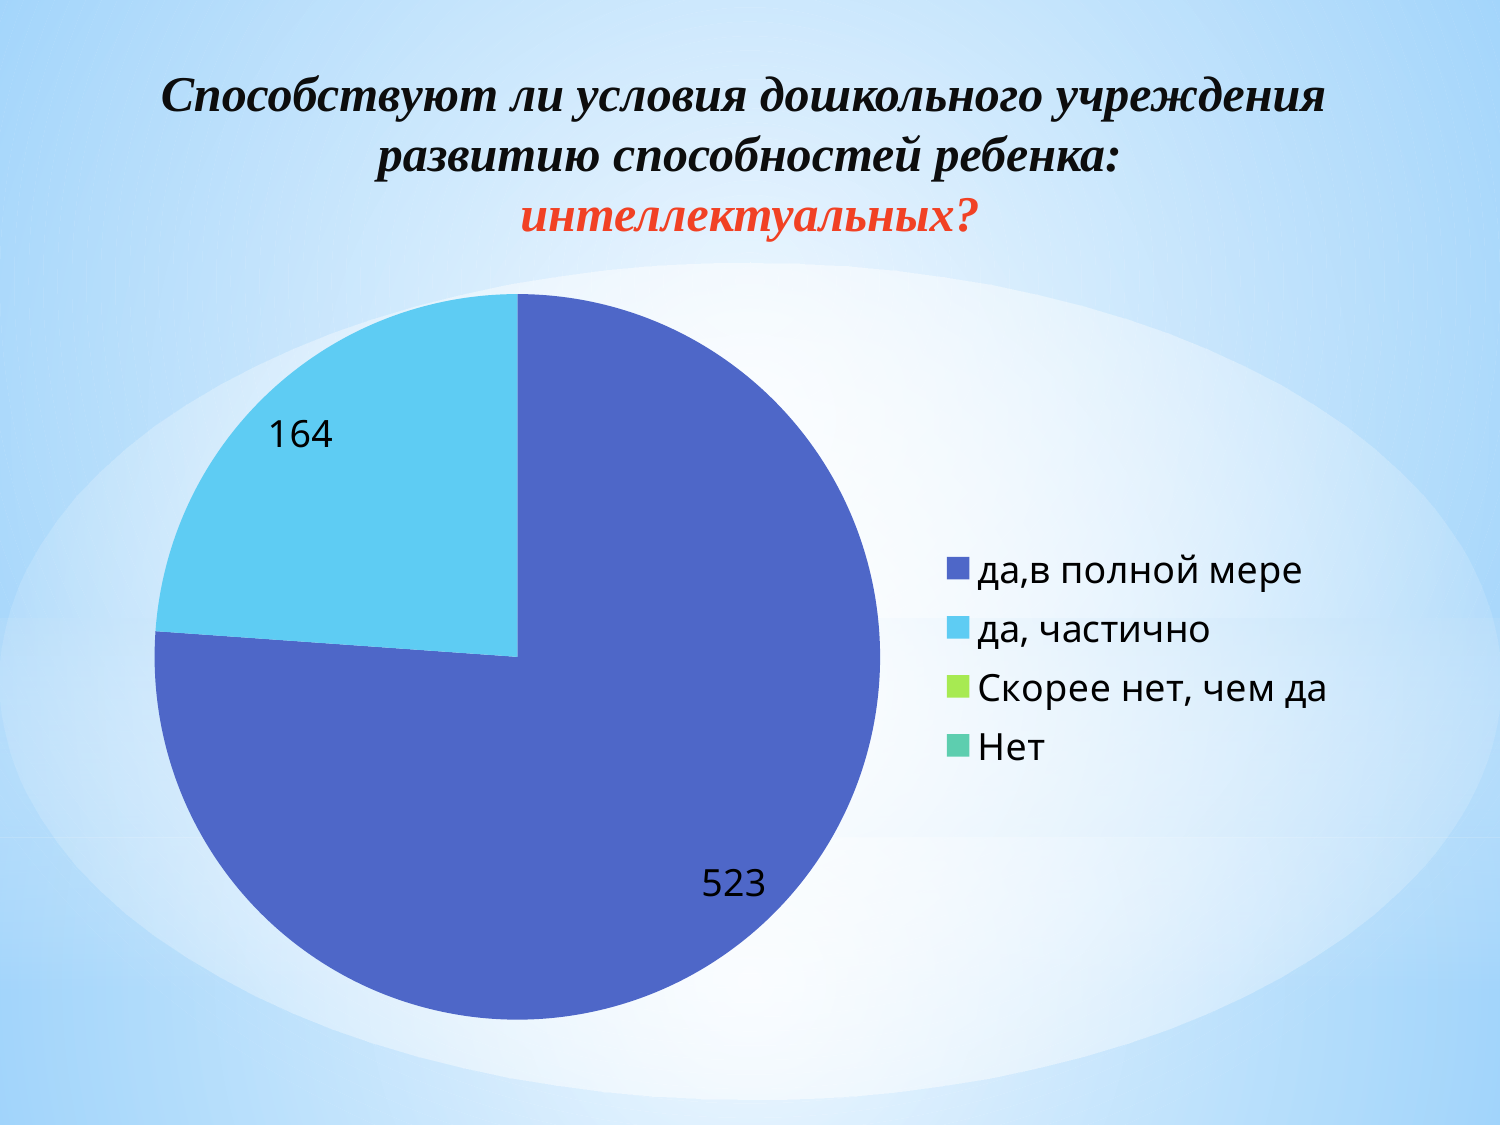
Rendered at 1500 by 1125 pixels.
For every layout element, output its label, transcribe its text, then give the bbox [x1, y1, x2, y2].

text_box Способствуют ли условия дошкольного учреждения развитию способностей ребенка: интеллектуальных? [64, 54, 1436, 250]
chart [100, 278, 1353, 1036]
